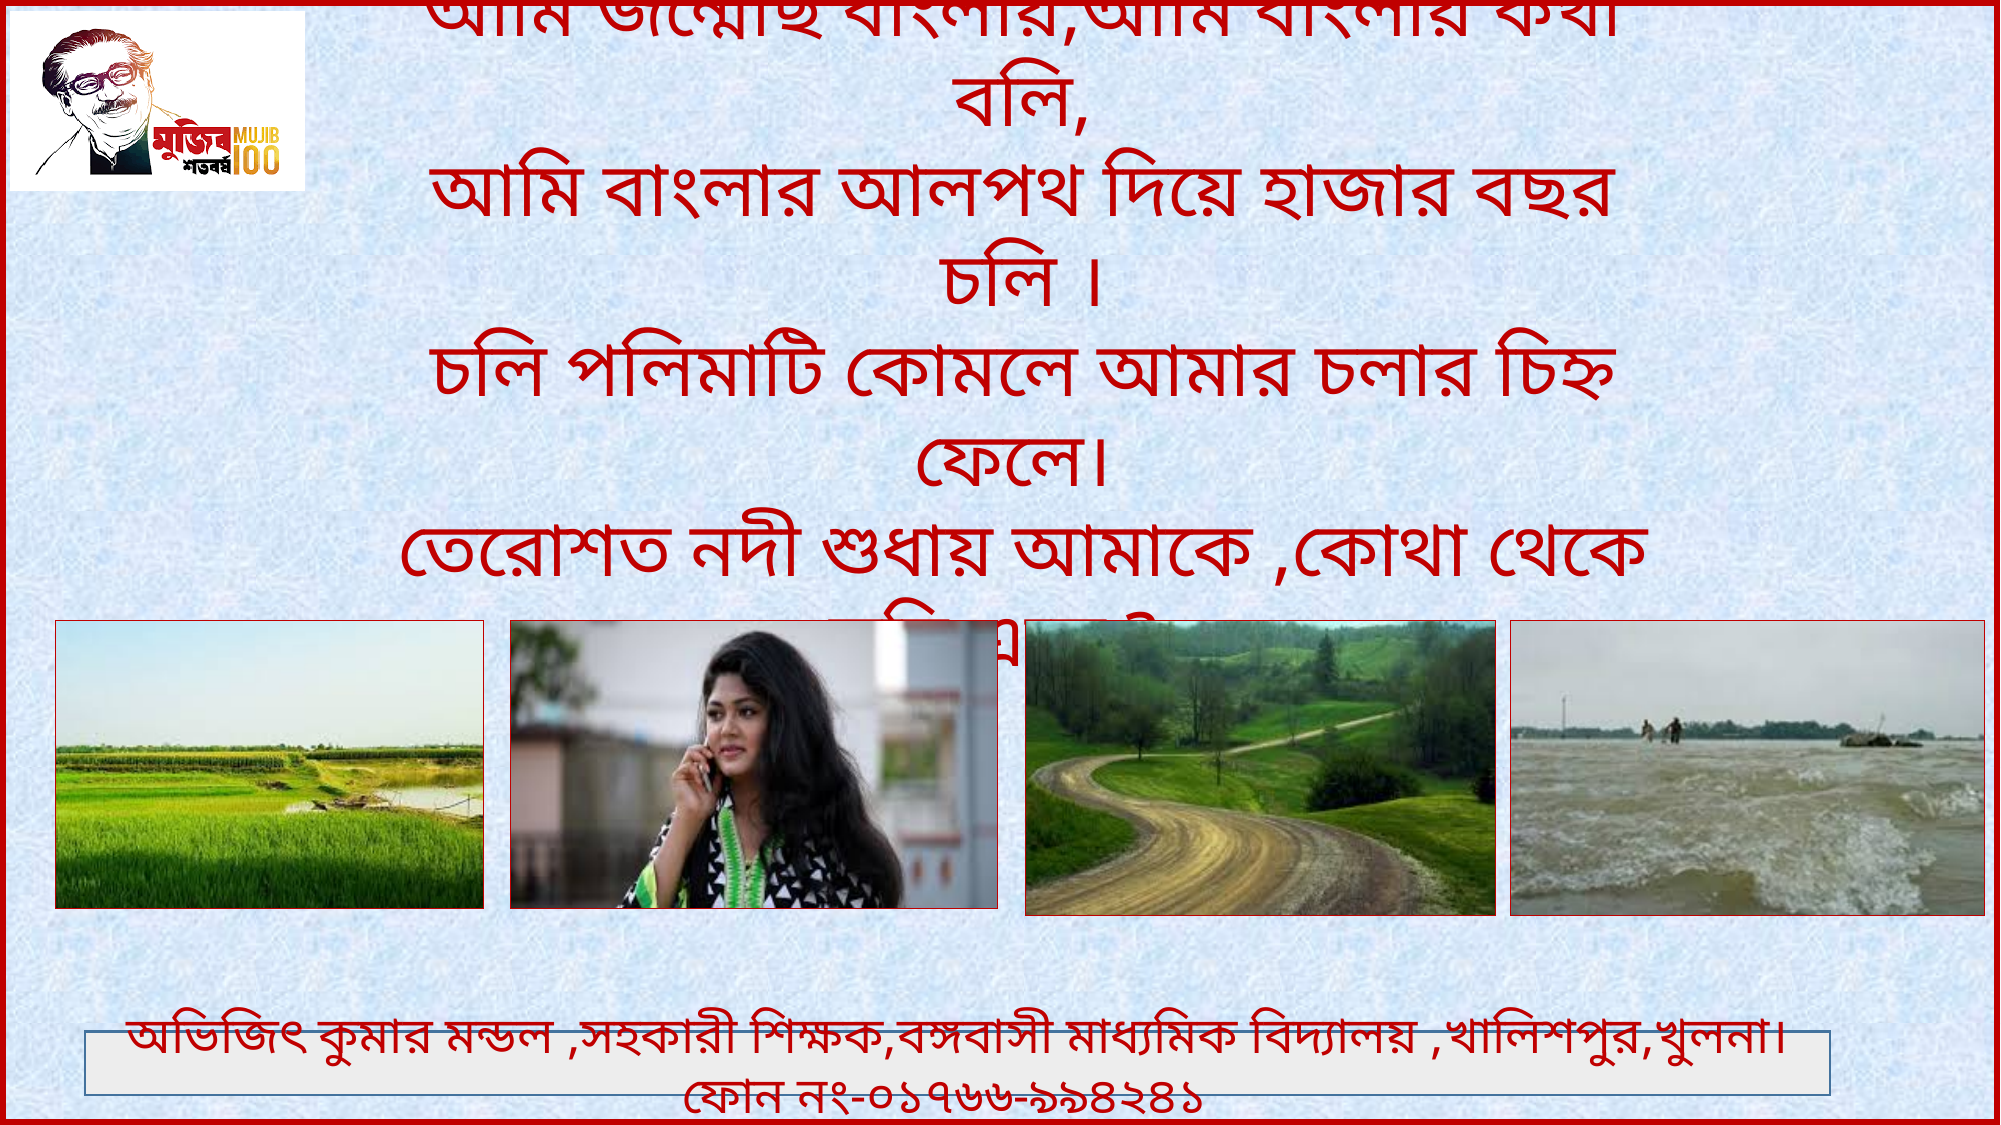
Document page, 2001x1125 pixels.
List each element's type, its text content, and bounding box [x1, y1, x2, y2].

picture [10, 11, 305, 191]
picture [1510, 620, 1985, 916]
picture [1024, 620, 1496, 916]
text_box অভিজিৎ কুমার মন্ডল ,সহকারী শিক্ষক,বঙ্গবাসী মাধ্যমিক বিদ্যালয় ,খালিশপুর,খুলনা।ফোন নং-০১৭৬৬-৯৯৪২৪১ [84, 1030, 1831, 1096]
text_box আমি জন্মেছি বাংলায়,আমি বাংলায় কথা বলি, আমি বাংলার আলপথ দিয়ে হাজার বছর চলি । চলি পলিমাটি কোমলে আমার চলার চিহ্ন ফেলে। তেরোশত নদী শুধায় আমাকে ,কোথা থেকে তুমি এলে ? [341, 50, 1705, 592]
picture [55, 620, 484, 909]
picture [510, 620, 998, 909]
text_box [0, 0, 2000, 1125]
